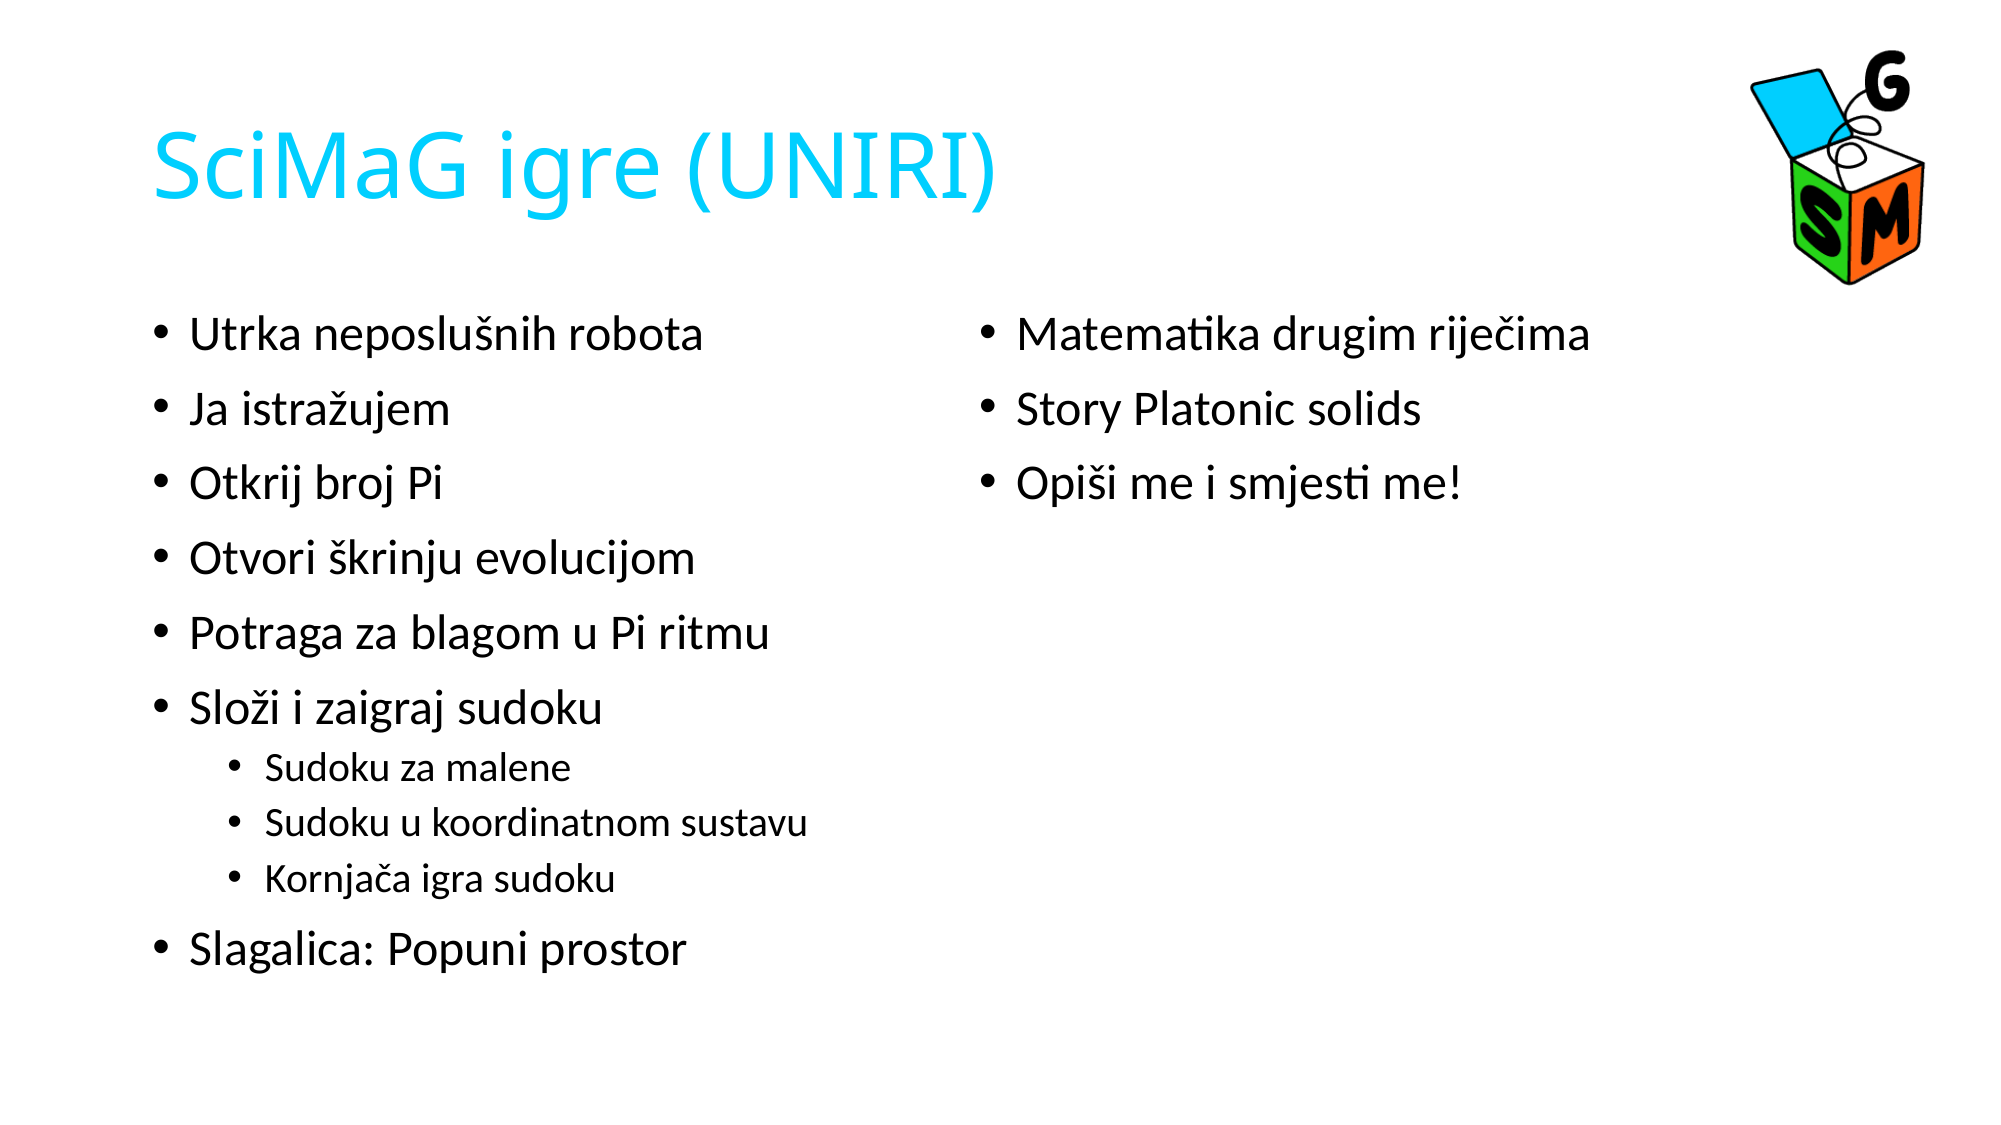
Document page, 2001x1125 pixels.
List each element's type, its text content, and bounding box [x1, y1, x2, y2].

text_box Matematika drugim riječima Story Platonic solids Opiši me i smjesti me! [964, 299, 1815, 1014]
list Utrka neposlušnih robota Ja istražujem Otkrij broj Pi Otvori škrinju evolucijom Potraga za blagom u Pi ritmu Složi i zaigraj sudoku Sudoku za malene Sudoku u koordinatnom sustavu Kornjača igra sudoku Slagalica: Popuni prostor [137, 299, 964, 1014]
picture [1743, 40, 1938, 296]
title SciMaG igre (UNIRI) [137, 59, 1727, 278]
